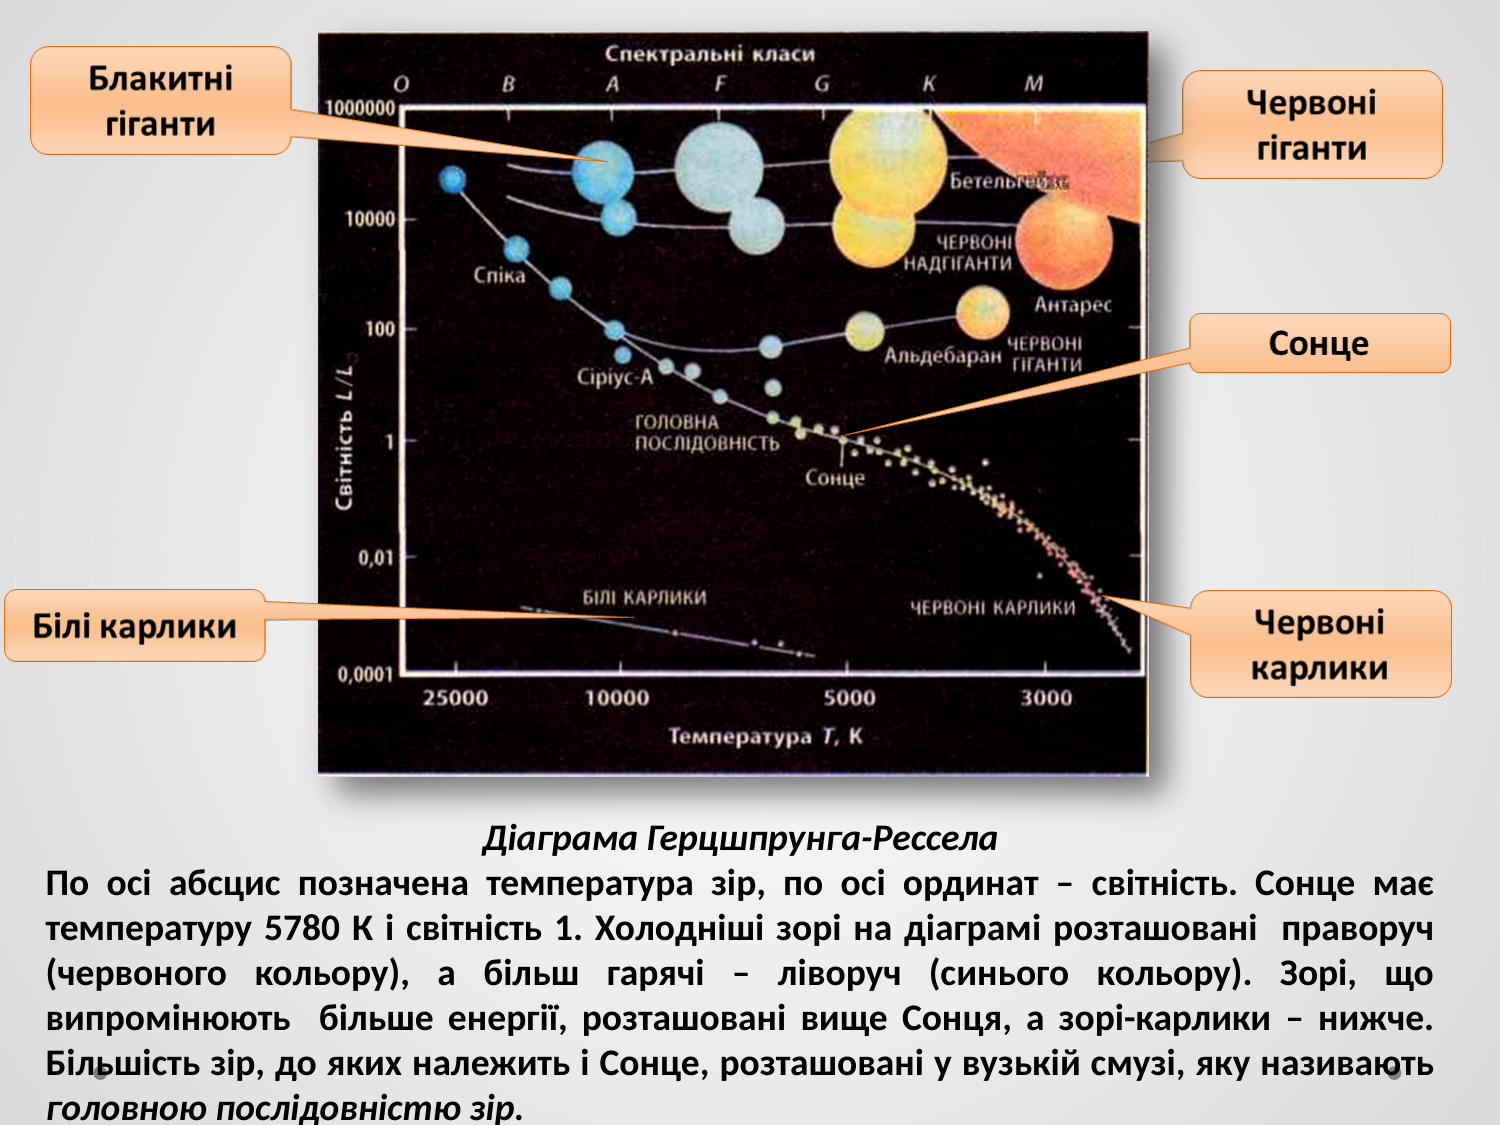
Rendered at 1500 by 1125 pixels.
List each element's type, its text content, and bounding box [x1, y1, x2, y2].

text_box Діаграма Герцшпрунга-Рессела По осі абсцис позначена температура зір, по осі ординат – світність. Сонце має температуру 5780 К і світність 1. Холодніші зорі на діаграмі розташовані праворуч (червоного кольору), а більш гарячі – ліворуч (синього кольору). Зорі, що випромінюють більше енергії, розташовані вище Сонця, а зорі-карлики – нижче. Більшість зір, до яких належить і Сонце, розташовані у вузькій смузі, яку називають головною послідовністю зір. [30, 805, 1451, 1125]
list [1219, 66, 1444, 193]
picture [4, 0, 1452, 842]
